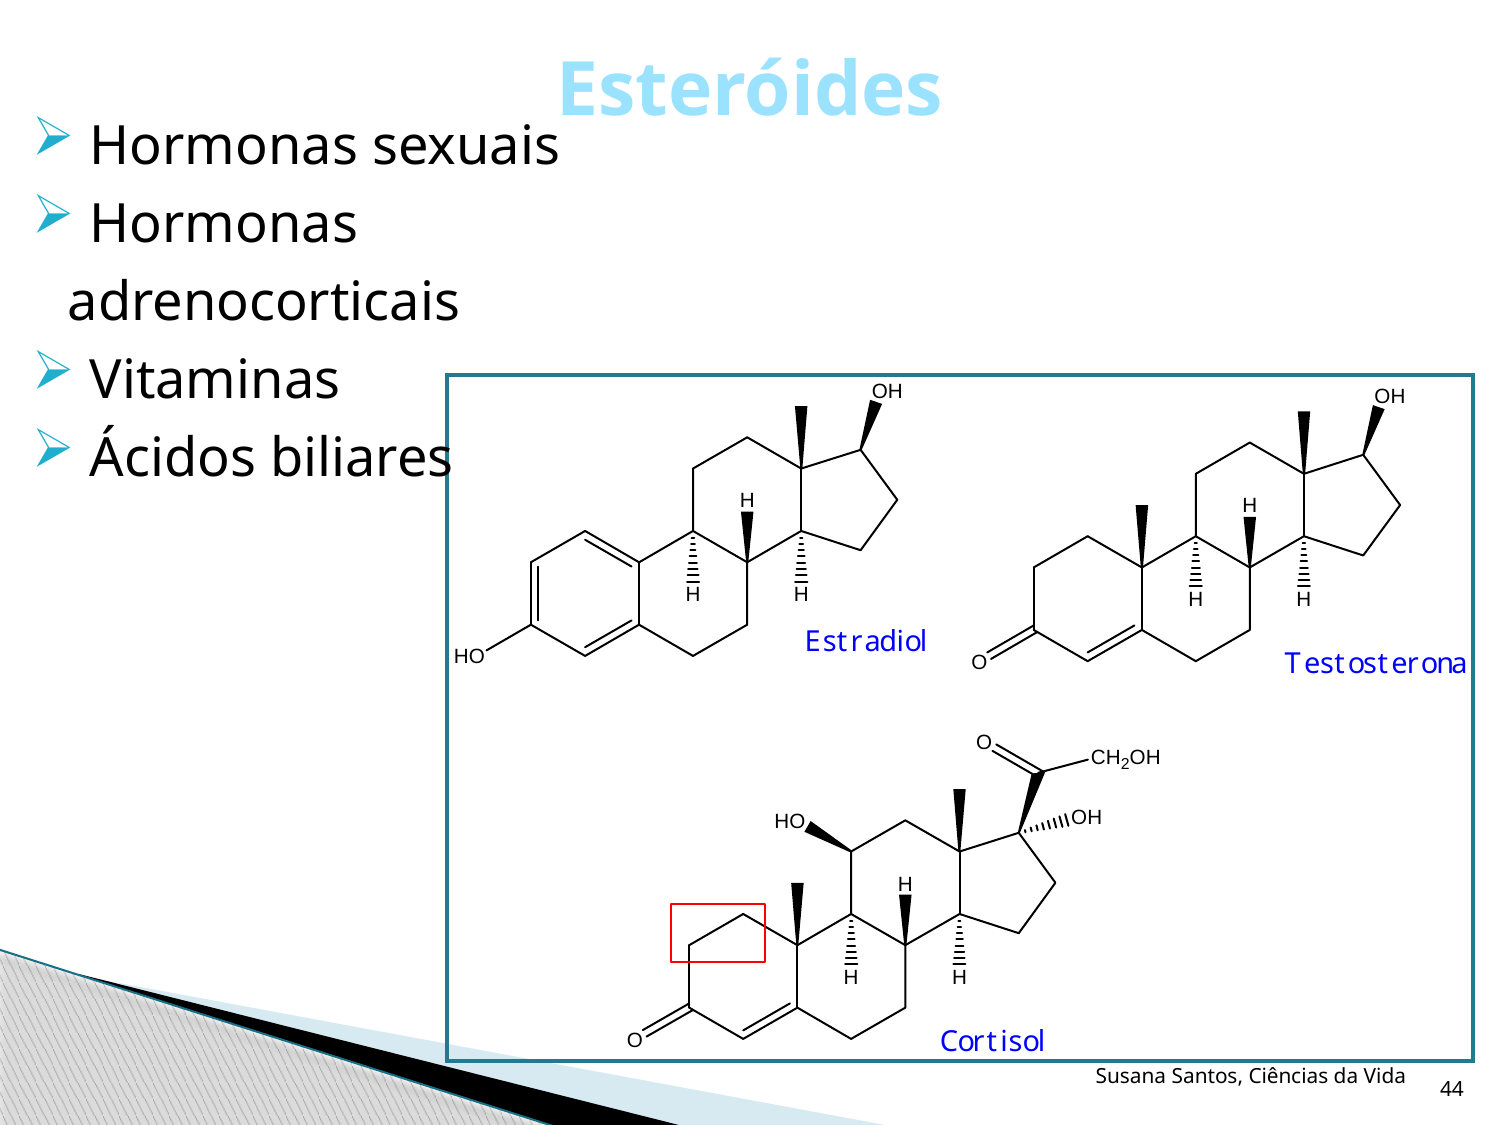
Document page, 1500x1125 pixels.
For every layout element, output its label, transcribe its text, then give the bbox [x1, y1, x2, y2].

slide_number Susana Santos, Ciências da Vida [1080, 1071, 1431, 1095]
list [449, 377, 1471, 1059]
slide_number 44 [1418, 1051, 1479, 1112]
text_box Hormonas sexuais Hormonas adrenocorticais Vitaminas Ácidos biliares [17, 89, 768, 495]
text_box Esteróides [541, 14, 959, 138]
